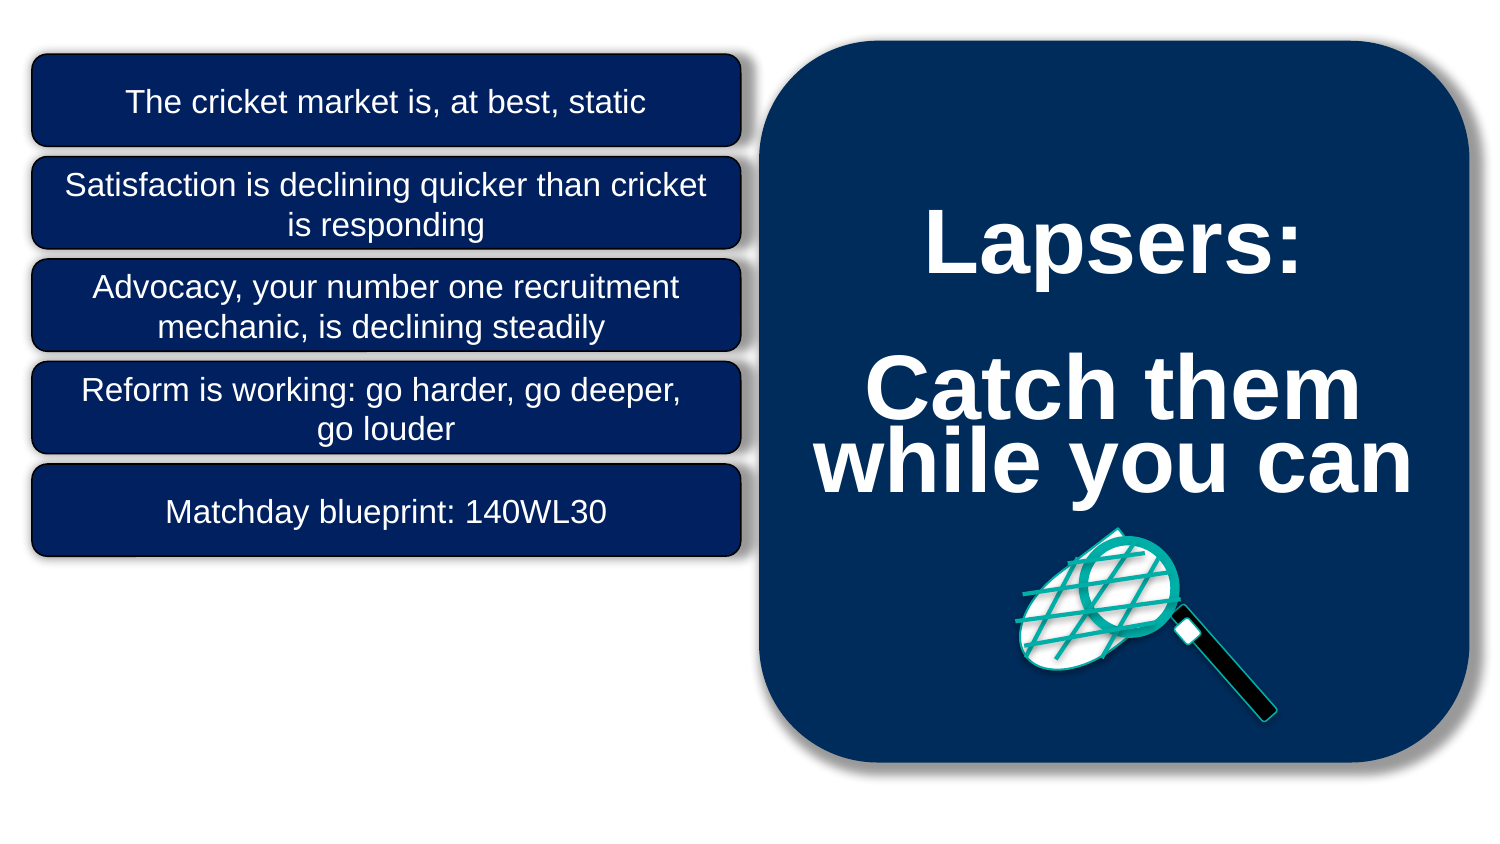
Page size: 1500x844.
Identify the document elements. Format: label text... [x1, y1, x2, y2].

text_box Matchday blueprint: 140WL30 [31, 463, 741, 557]
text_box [1010, 539, 1234, 735]
text_box Satisfaction is declining quicker than cricket is responding [31, 156, 741, 249]
text_box The cricket market is, at best, static [31, 54, 741, 147]
text_box Reform is working: go harder, go deeper, go louder [31, 361, 741, 454]
text_box Advocacy, your number one recruitment mechanic, is declining steadily [31, 259, 741, 352]
text_box Lapsers: Catch them while you can [759, 41, 1469, 762]
